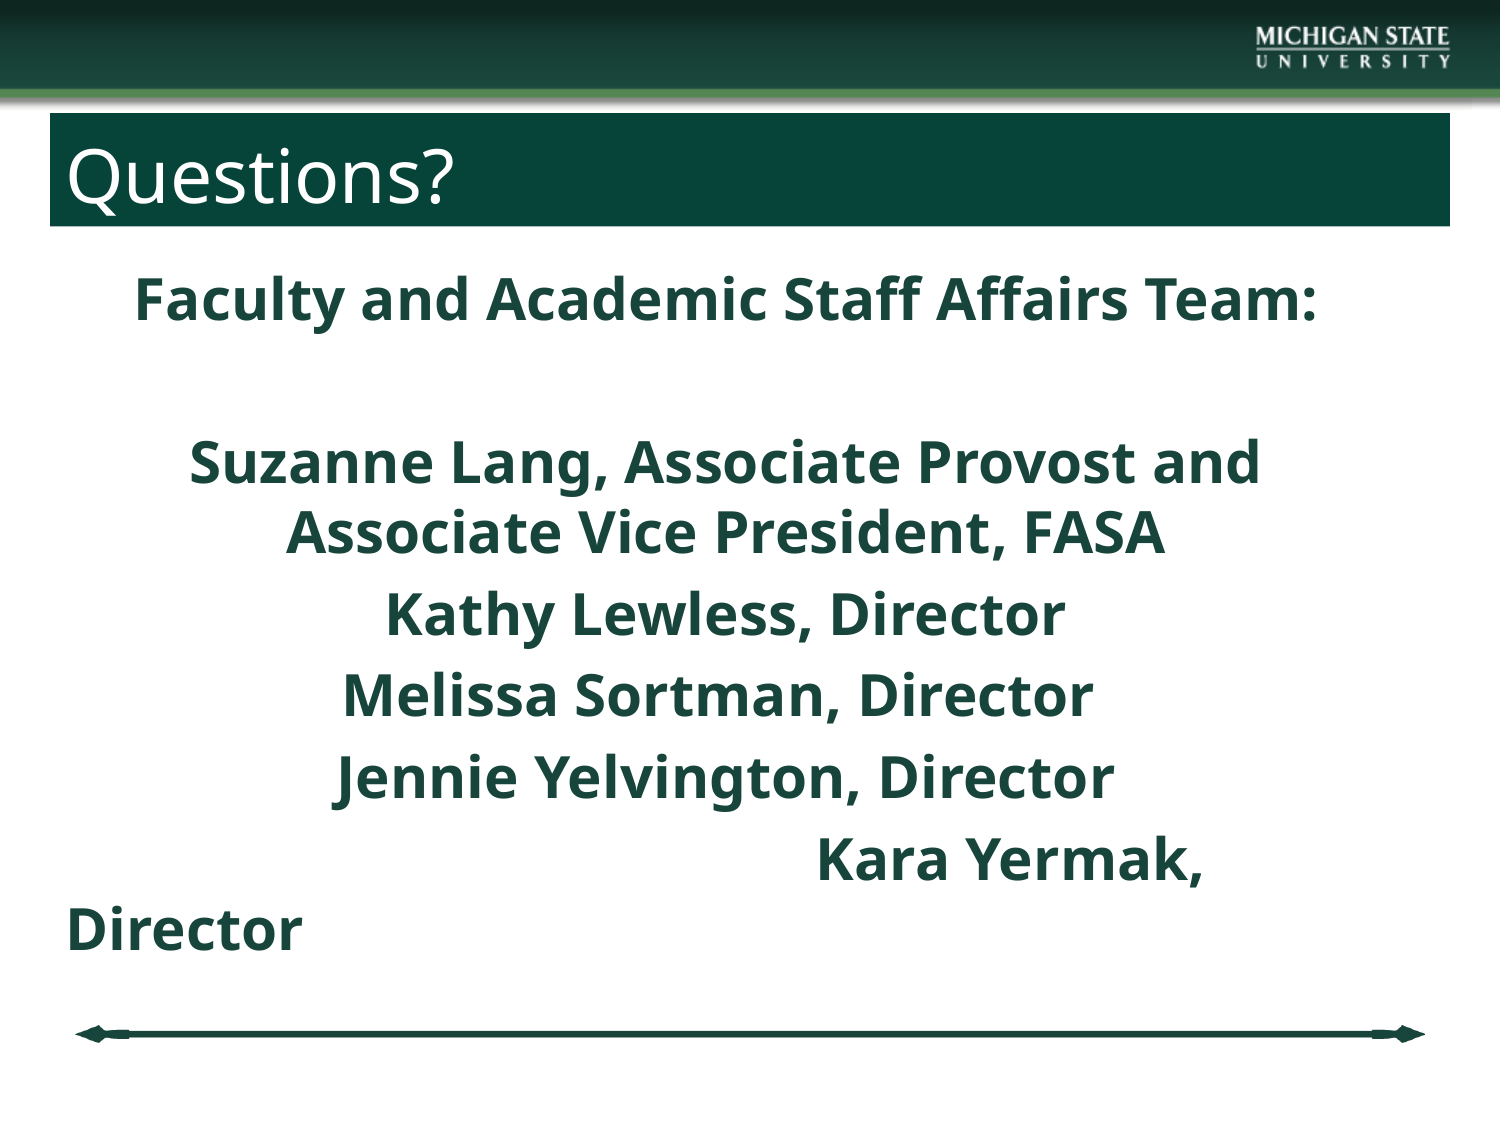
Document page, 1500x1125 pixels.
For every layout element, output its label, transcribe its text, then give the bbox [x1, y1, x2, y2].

picture [0, 0, 1500, 110]
title Questions? [50, 113, 1450, 227]
list Faculty and Academic Staff Affairs Team: Suzanne Lang, Associate Provost and Associate Vice President, FASA Kathy Lewless, Director Melissa Sortman, Director Jennie Yelvington, Director Kara Yermak, Director [51, 254, 1402, 966]
picture [75, 1025, 1425, 1043]
